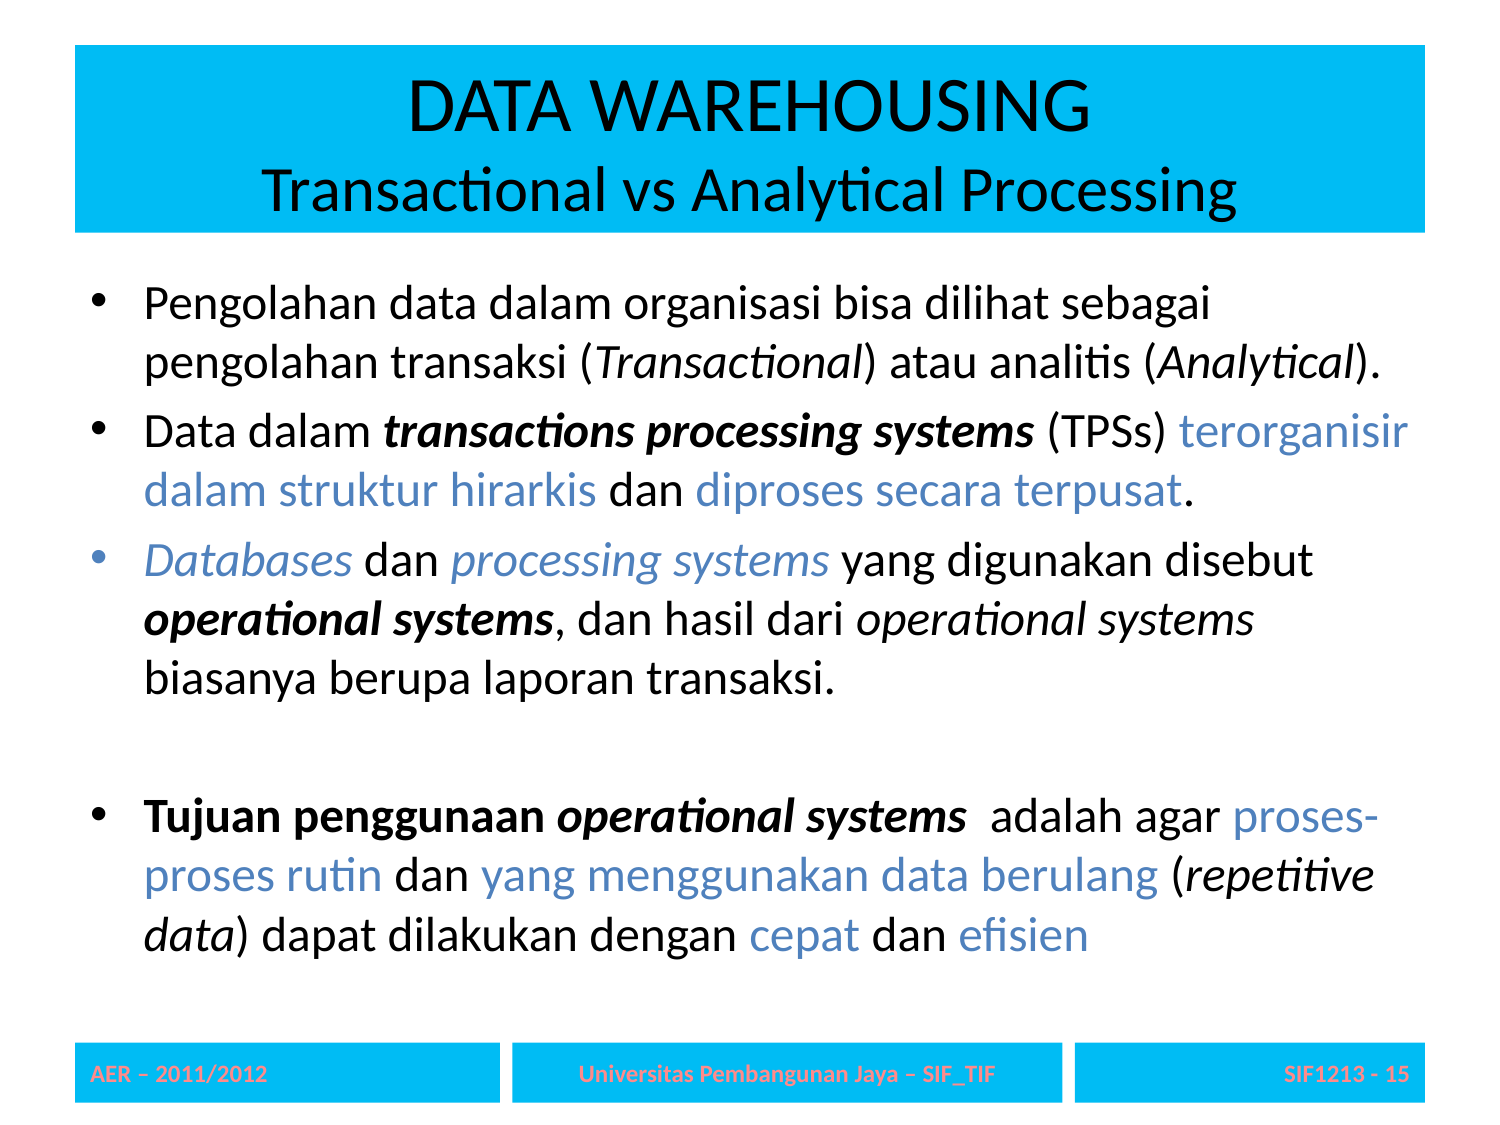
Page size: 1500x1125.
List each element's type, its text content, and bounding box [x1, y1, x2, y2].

slide_number SIF1213 - 15 [1074, 1042, 1425, 1103]
list Pengolahan data dalam organisasi bisa dilihat sebagai pengolahan transaksi (Transactional) atau analitis (Analytical). Data dalam transactions processing systems (TPSs) terorganisir dalam struktur hirarkis dan diproses secara terpusat. Databases dan processing systems yang digunakan disebut operational systems, dan hasil dari operational systems biasanya berupa laporan transaksi. Tujuan penggunaan operational systems adalah agar proses-proses rutin dan yang menggunakan data berulang (repetitive data) dapat dilakukan dengan cepat dan efisien [75, 262, 1425, 1005]
title DATA WAREHOUSING Transactional vs Analytical Processing [75, 45, 1425, 233]
footer Universitas Pembangunan Jaya – SIF_TIF [512, 1042, 1063, 1103]
slide_number AER – 2011/2012 [75, 1042, 500, 1103]
